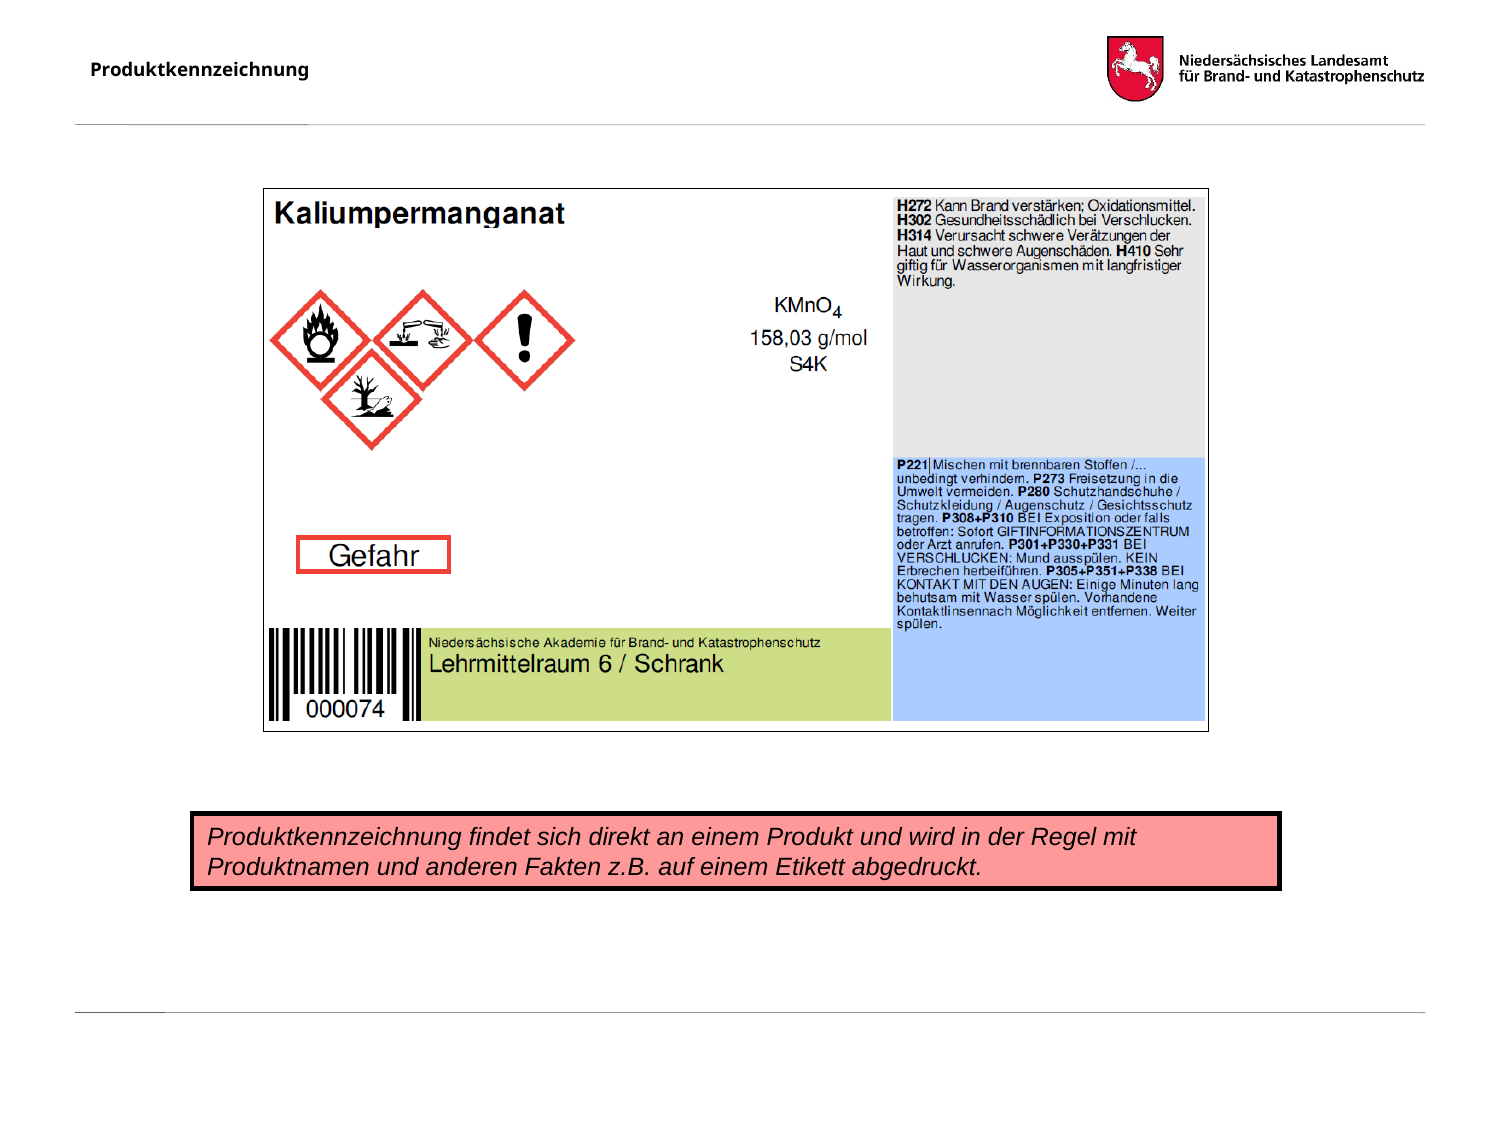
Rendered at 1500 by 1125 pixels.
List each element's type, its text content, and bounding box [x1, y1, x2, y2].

picture [263, 188, 1209, 732]
text_box Produktkennzeichnung findet sich direkt an einem Produkt und wird in der Regel mit Produktnamen und anderen Fakten z.B. auf einem Etikett abgedruckt. [192, 813, 1280, 889]
title Produktkennzeichnung [75, 30, 1397, 107]
picture [1397, 36, 1424, 102]
